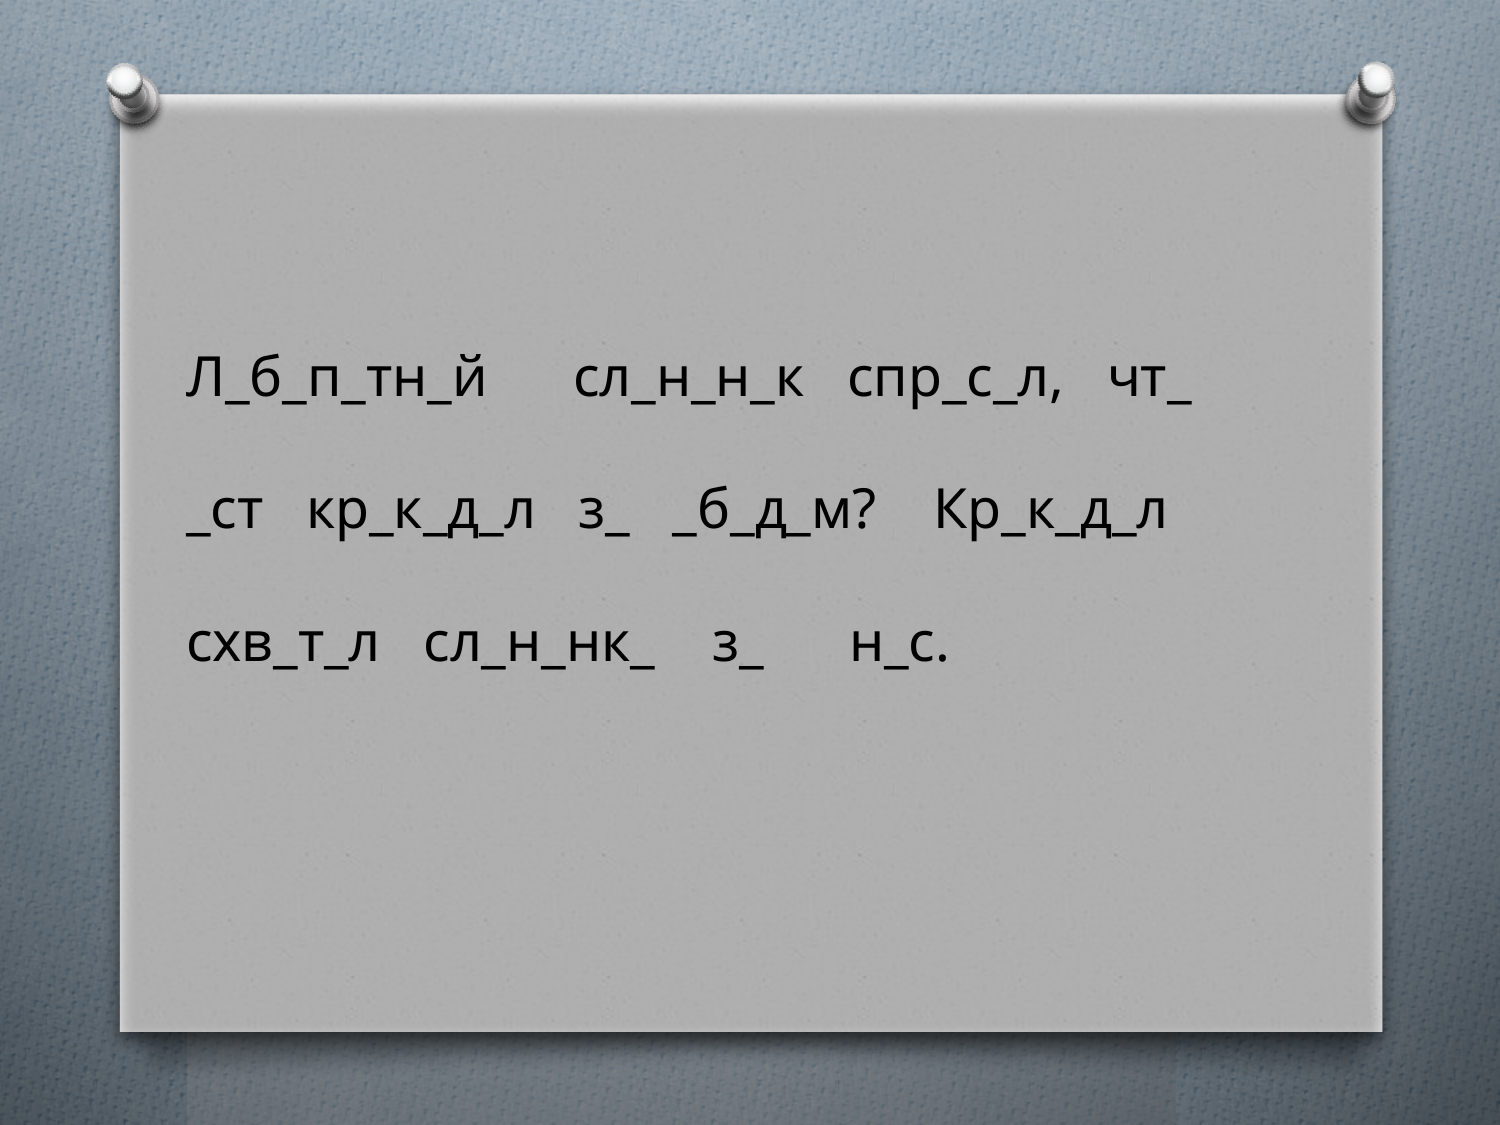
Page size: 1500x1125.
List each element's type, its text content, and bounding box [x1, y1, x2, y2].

list Л­_б_п_тн_й сл_н_н_к спр_с_л, чт_ _ст кр_к_д_л з_ _б_д_м? Кр_к_д_л схв_т_л сл_н_нк_ з_ н_с. [171, 267, 1329, 683]
picture [1317, 35, 1439, 156]
picture [75, 29, 198, 153]
